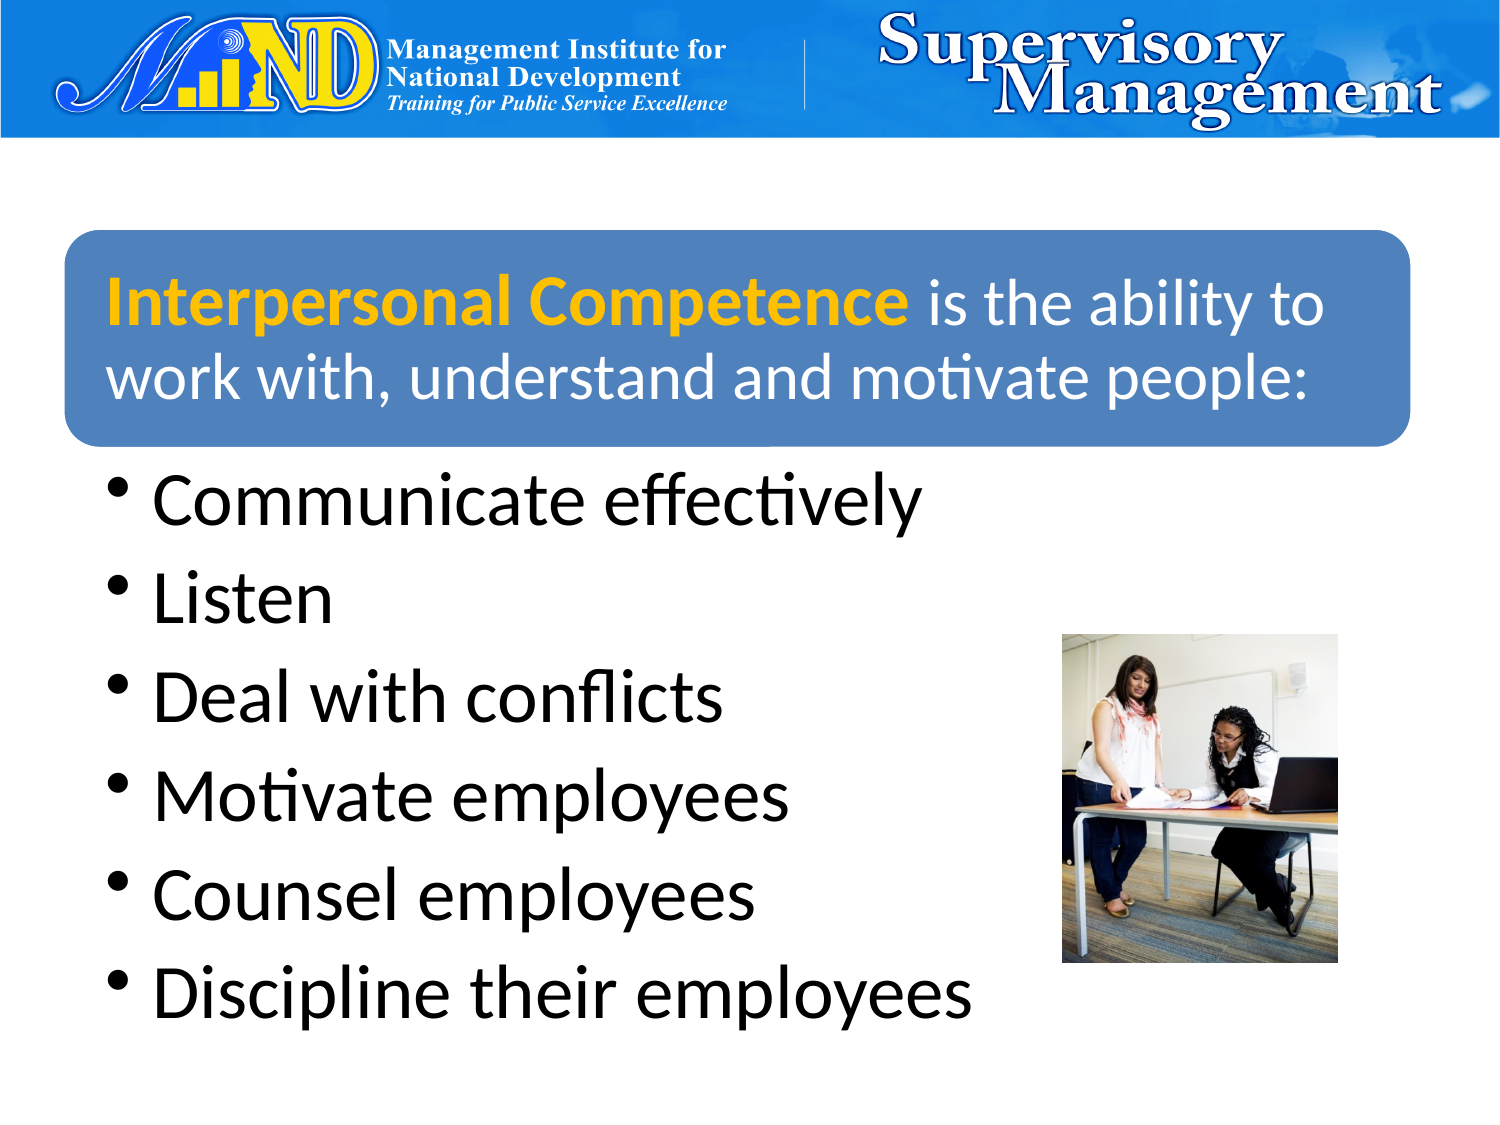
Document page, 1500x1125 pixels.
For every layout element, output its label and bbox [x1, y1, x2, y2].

list [62, 224, 1413, 1088]
picture [0, 0, 1500, 138]
picture [1062, 634, 1338, 963]
